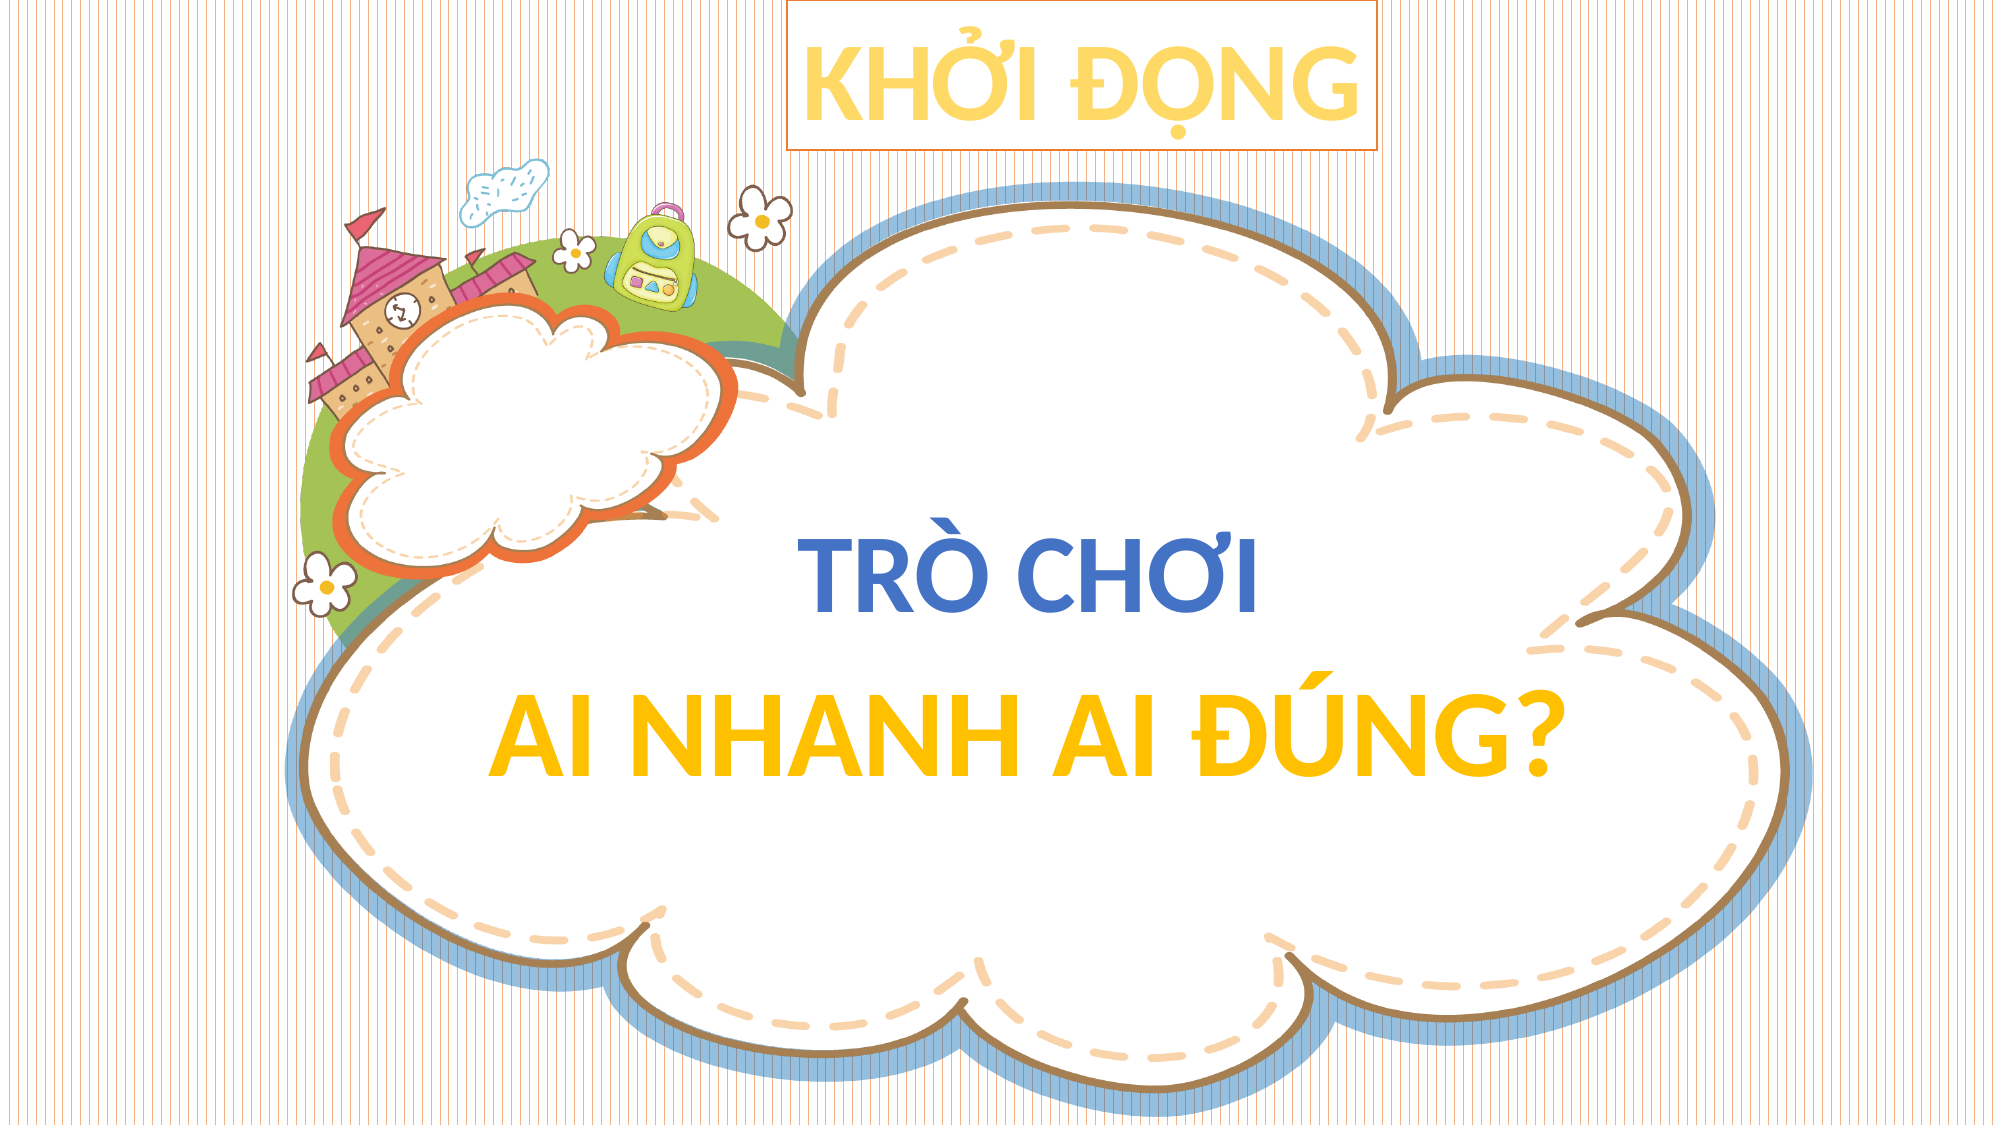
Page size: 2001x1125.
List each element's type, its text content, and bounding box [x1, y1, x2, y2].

text_box KHỞI ĐỘNG [786, 0, 1378, 115]
picture [219, 115, 1841, 1125]
